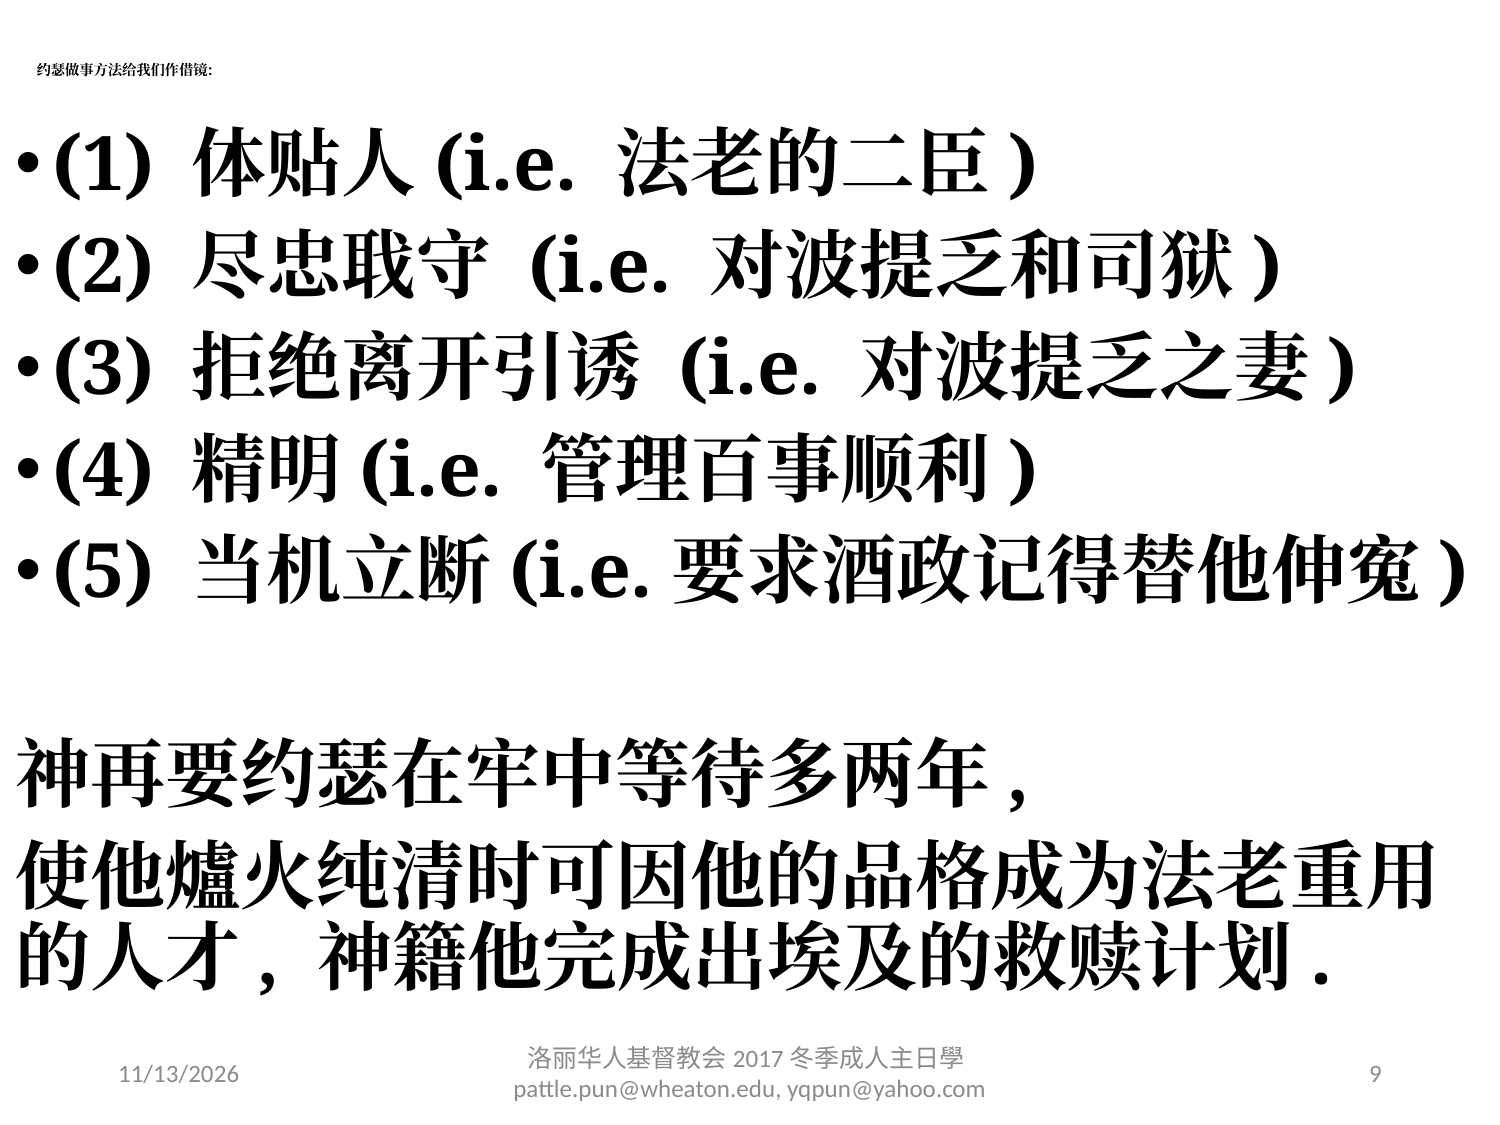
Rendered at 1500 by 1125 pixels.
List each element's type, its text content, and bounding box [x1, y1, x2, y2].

title 约瑟做事方法给我们作借镜: [21, 18, 1397, 118]
list (1) 体贴人(i.e. 法老的二臣) (2) 尽忠聀守 (i.e. 对波提乏和司狱) (3) 拒绝离开引诱 (i.e. 对波提乏之妻) (4) 精明(i.e. 管理百事顺利) (5) 当机立断(i.e.要求酒政记得替他伸寃) 神再要约瑟在牢中等待多两年, 使他爐火纯清时可因他的品格成为法老重用的人才, 神籍他完成出埃及的救赎计划. [0, 118, 1500, 1025]
footer 洛丽华⼈基督教会2017冬季成⼈主⽇學 pattle.pun@wheaton.edu, yqpun@yahoo.com [496, 1042, 1004, 1103]
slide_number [103, 1042, 441, 1103]
slide_number 9 [1059, 1042, 1397, 1103]
